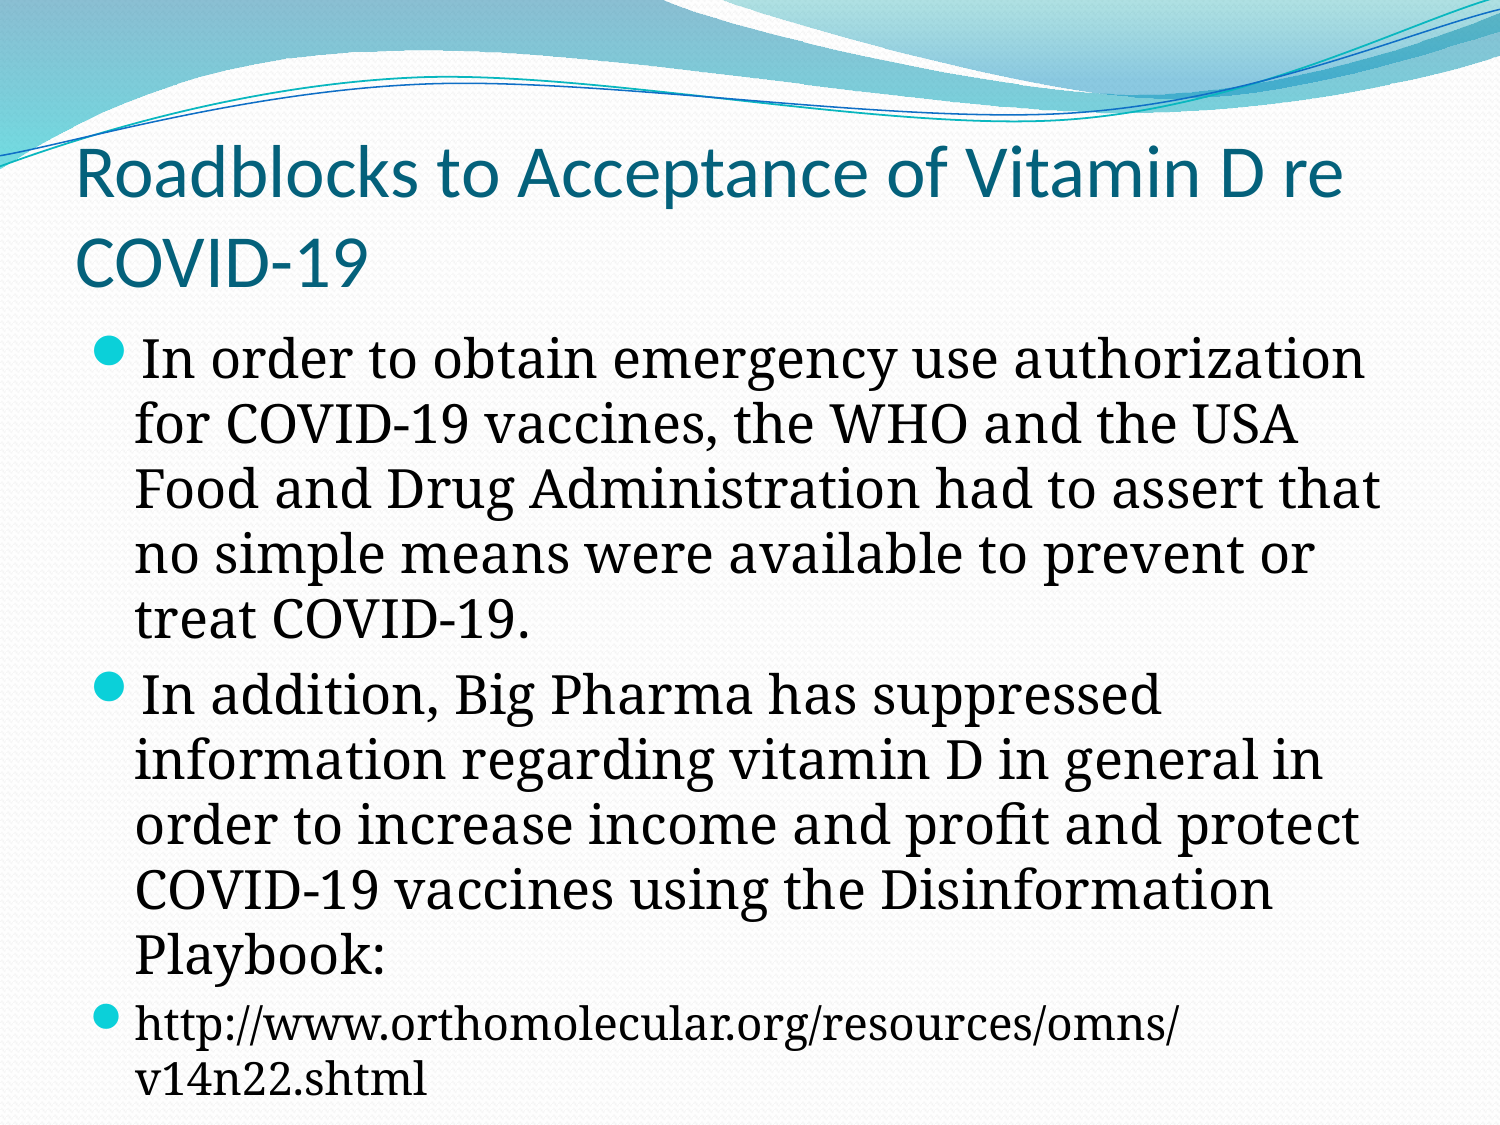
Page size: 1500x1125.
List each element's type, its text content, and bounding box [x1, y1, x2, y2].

title Roadblocks to Acceptance of Vitamin D re COVID-19 [75, 115, 1425, 303]
list In order to obtain emergency use authorization for COVID-19 vaccines, the WHO and the USA Food and Drug Administration had to assert that no simple means were available to prevent or treat COVID-19. In addition, Big Pharma has suppressed information regarding vitamin D in general in order to increase income and profit and protect COVID-19 vaccines using the Disinformation Playbook: http://www.orthomolecular.org/resources/omns/v14n22.shtml [75, 317, 1425, 1038]
